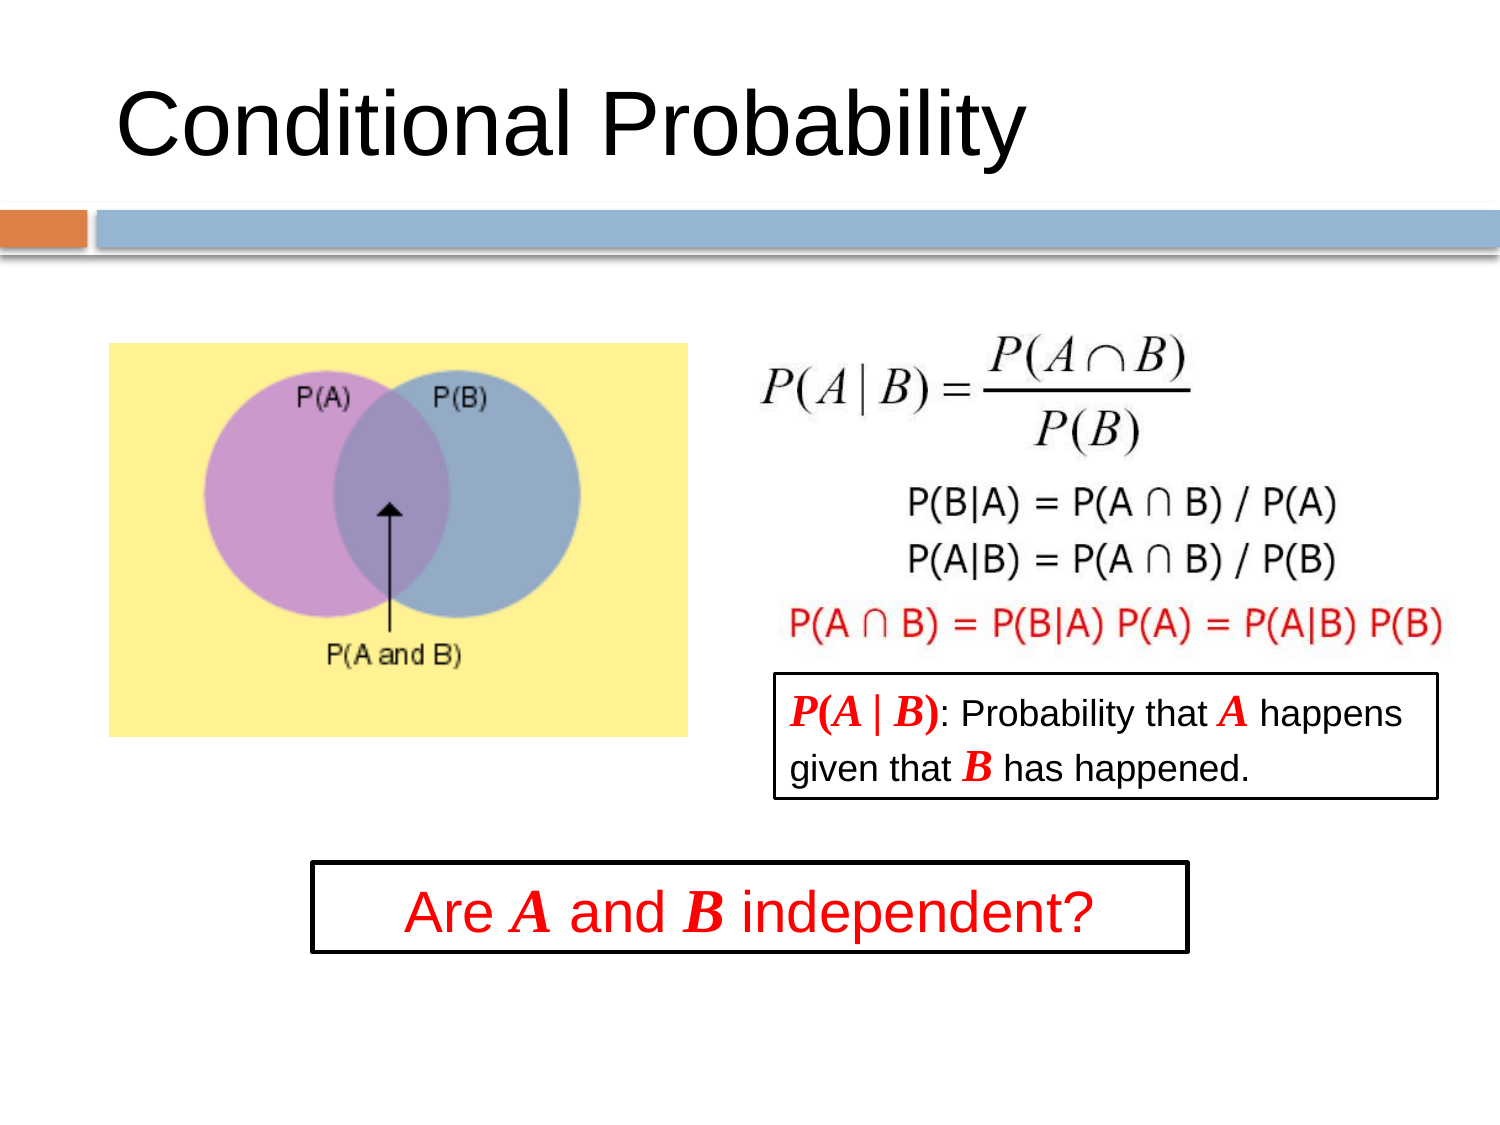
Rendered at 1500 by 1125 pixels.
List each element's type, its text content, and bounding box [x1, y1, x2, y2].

text_box P(A | B): Probability that A happens given that B has happened. [773, 672, 1439, 800]
text_box Are A and B independent? [311, 861, 1189, 954]
picture [759, 323, 1452, 663]
title Conditional Probability [100, 37, 1438, 200]
picture [108, 342, 688, 737]
